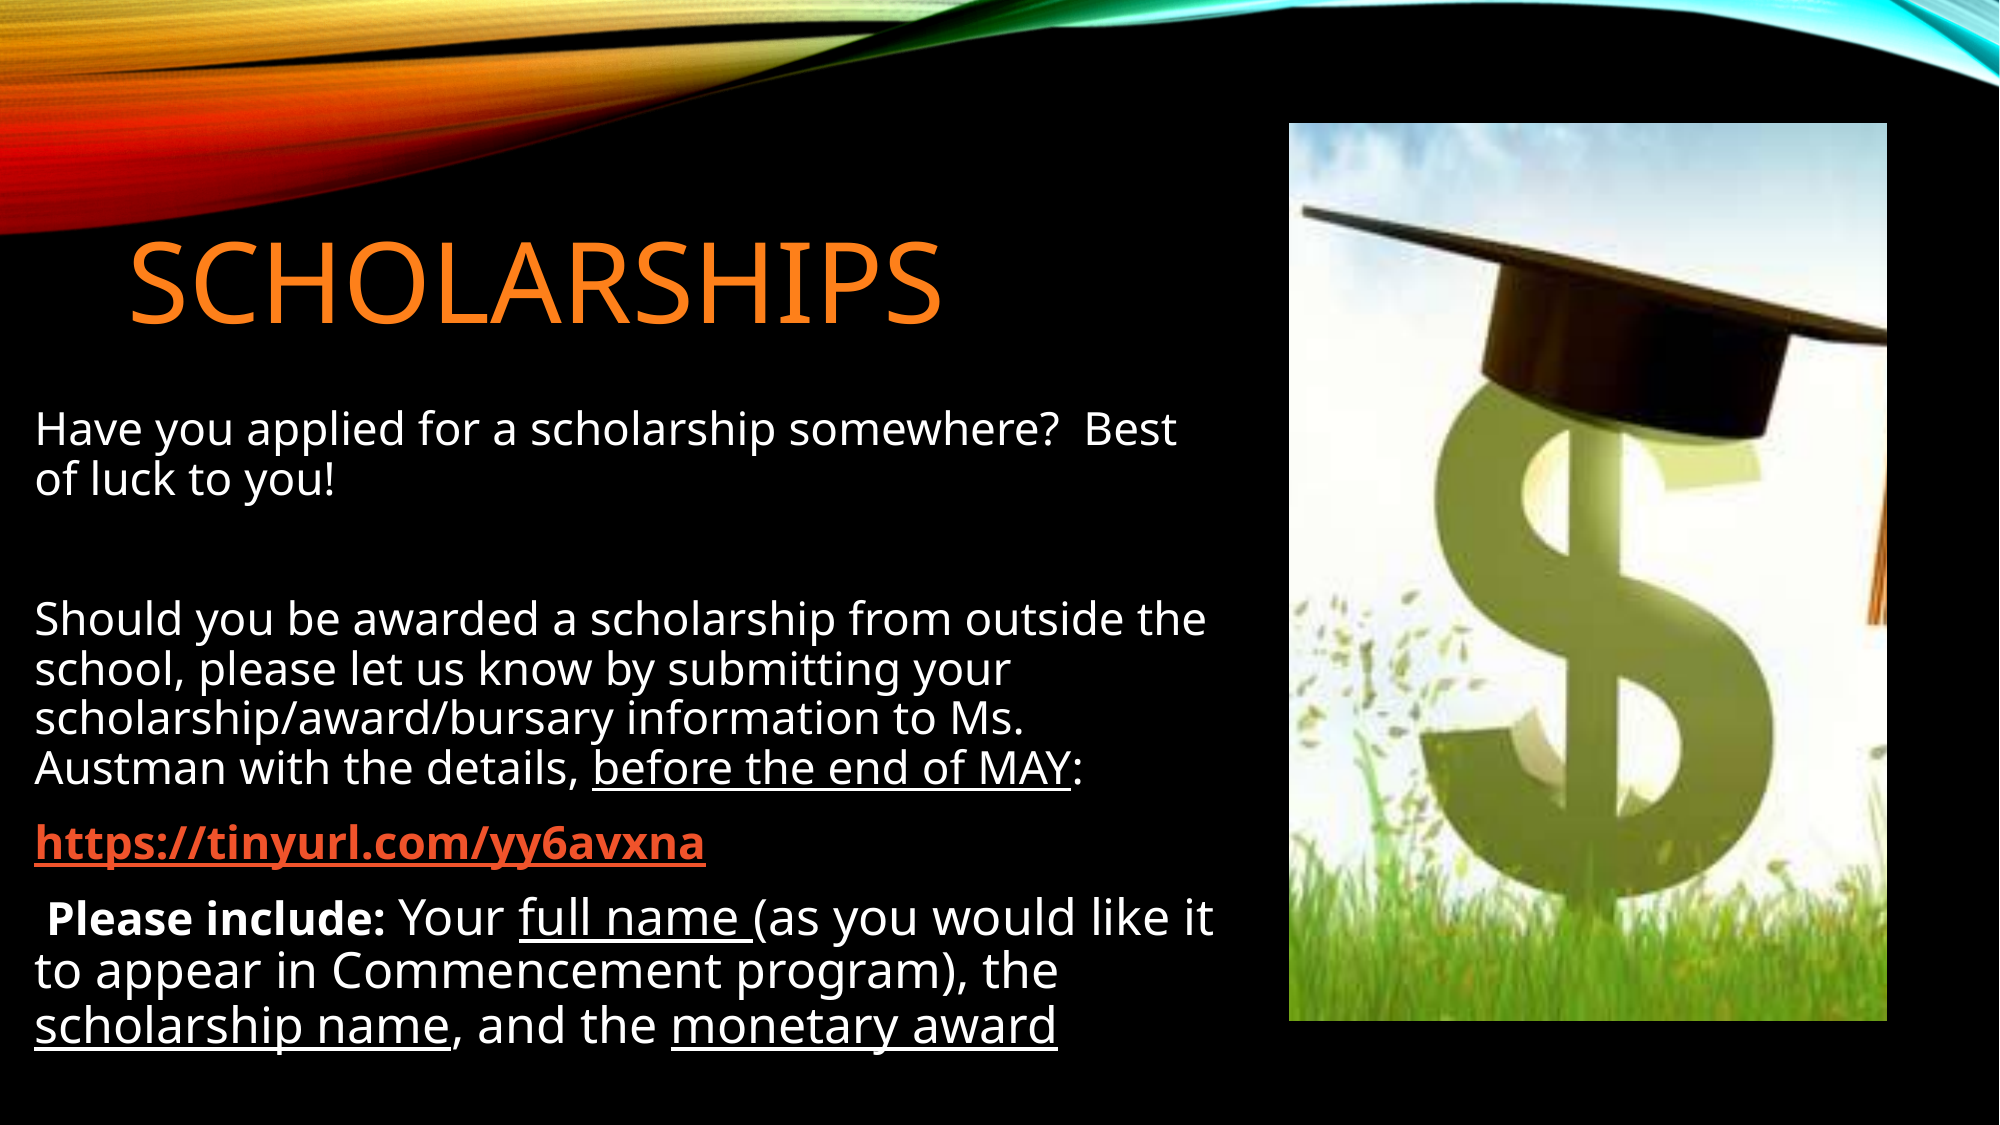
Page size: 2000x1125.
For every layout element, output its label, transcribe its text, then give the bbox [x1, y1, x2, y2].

title Scholarships [112, 184, 1240, 338]
list Have you applied for a scholarship somewhere? Best of luck to you! Should you be awarded a scholarship from outside the school, please let us know by submitting your scholarship/award/bursary information to Ms. Austman with the details, before the end of MAY: https://tinyurl.com/yy6avxna Please include: Your full name (as you would like it to appear in Commencement program), the scholarship name, and the monetary award [19, 338, 1240, 1094]
picture [0, 0, 2000, 1021]
